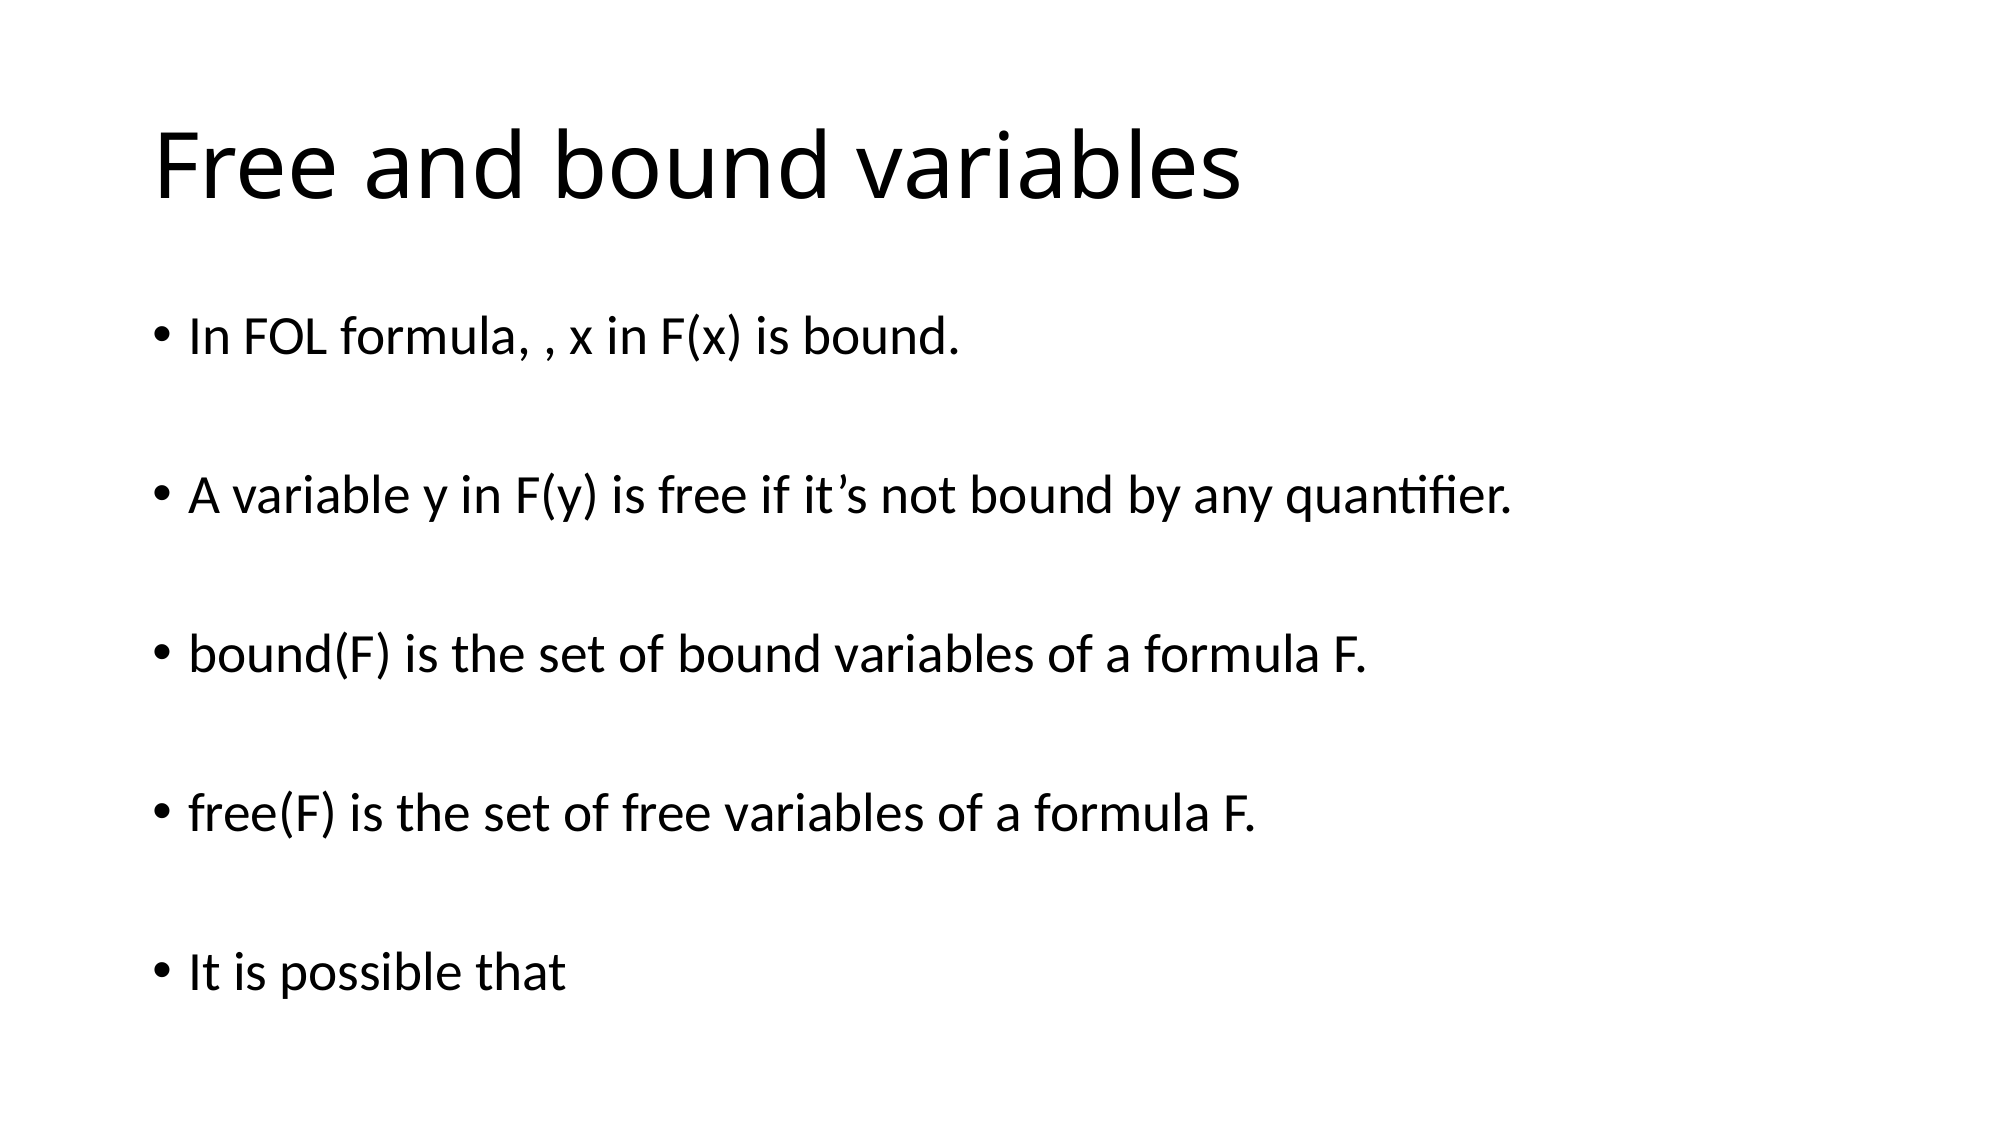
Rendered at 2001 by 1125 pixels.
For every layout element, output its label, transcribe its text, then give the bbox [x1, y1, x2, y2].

title Free and bound variables [137, 59, 1863, 278]
